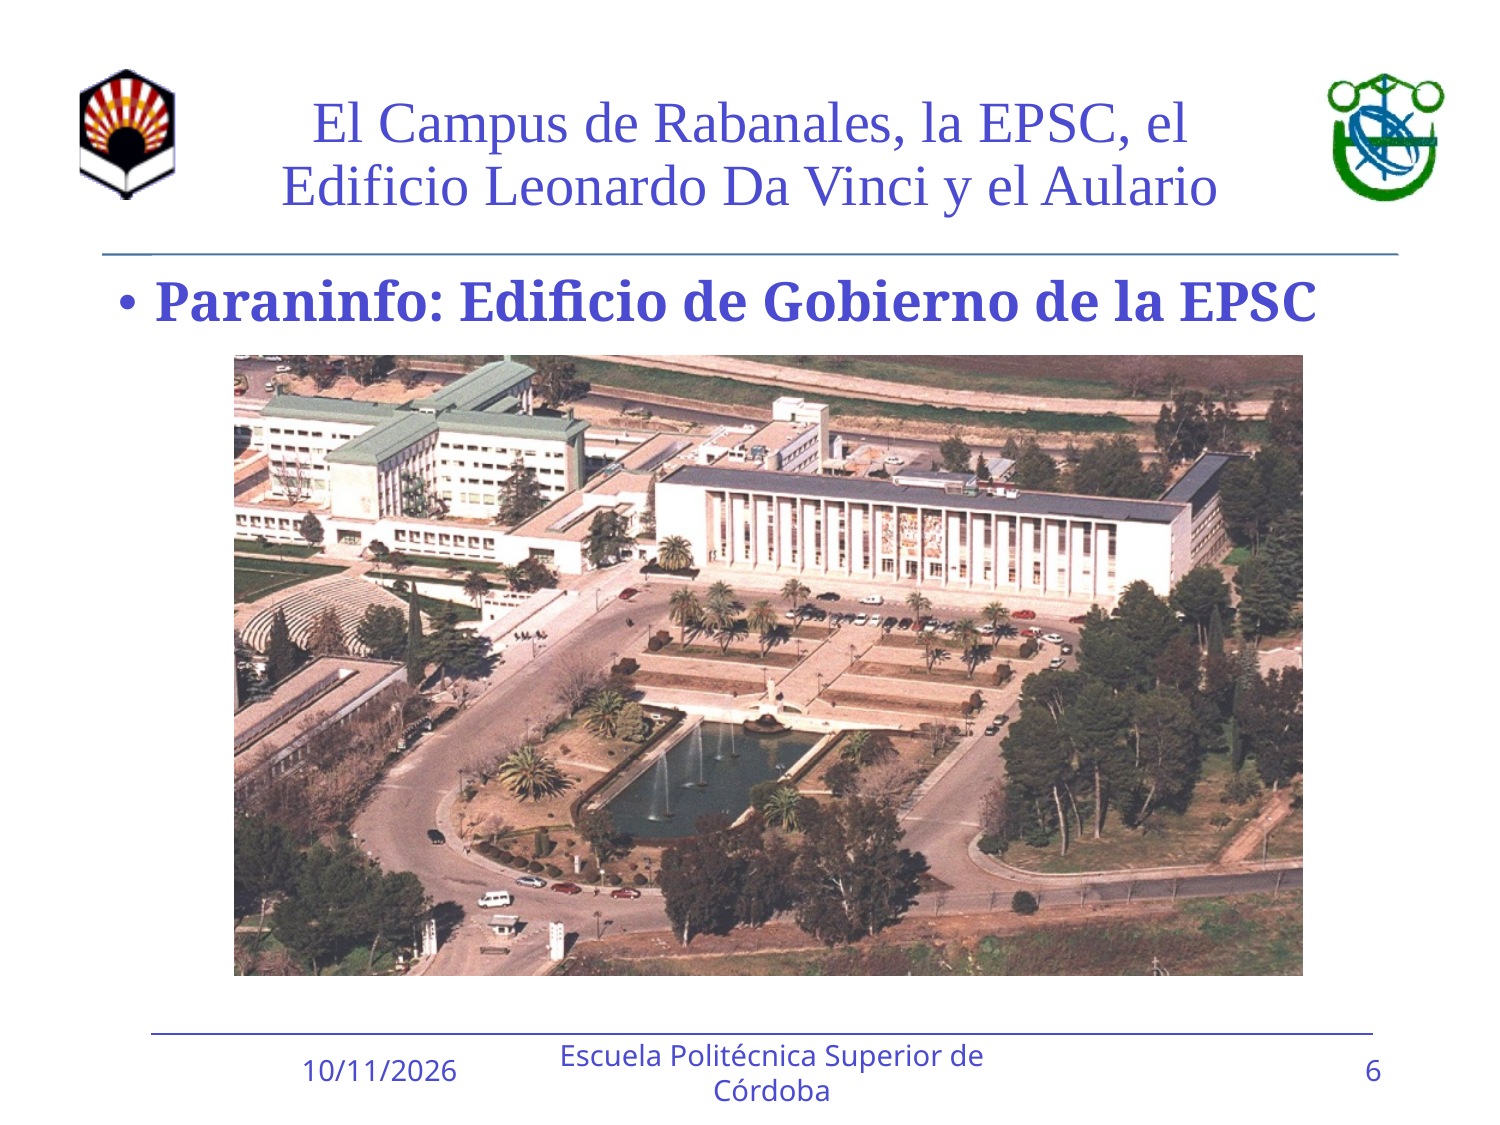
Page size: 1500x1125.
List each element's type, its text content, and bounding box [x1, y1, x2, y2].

title El Campus de Rabanales, la EPSC, el Edificio Leonardo Da Vinci y el Aulario [207, 59, 1294, 251]
picture [234, 355, 1303, 976]
picture [79, 69, 181, 200]
list Paraninfo: Edificio de Gobierno de la EPSC [103, 267, 1397, 1014]
footer Escuela Politécnica Superior de Córdoba [484, 1042, 1059, 1103]
slide_number 6 [1059, 1042, 1397, 1103]
picture [1320, 63, 1447, 206]
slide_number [274, 1042, 484, 1103]
